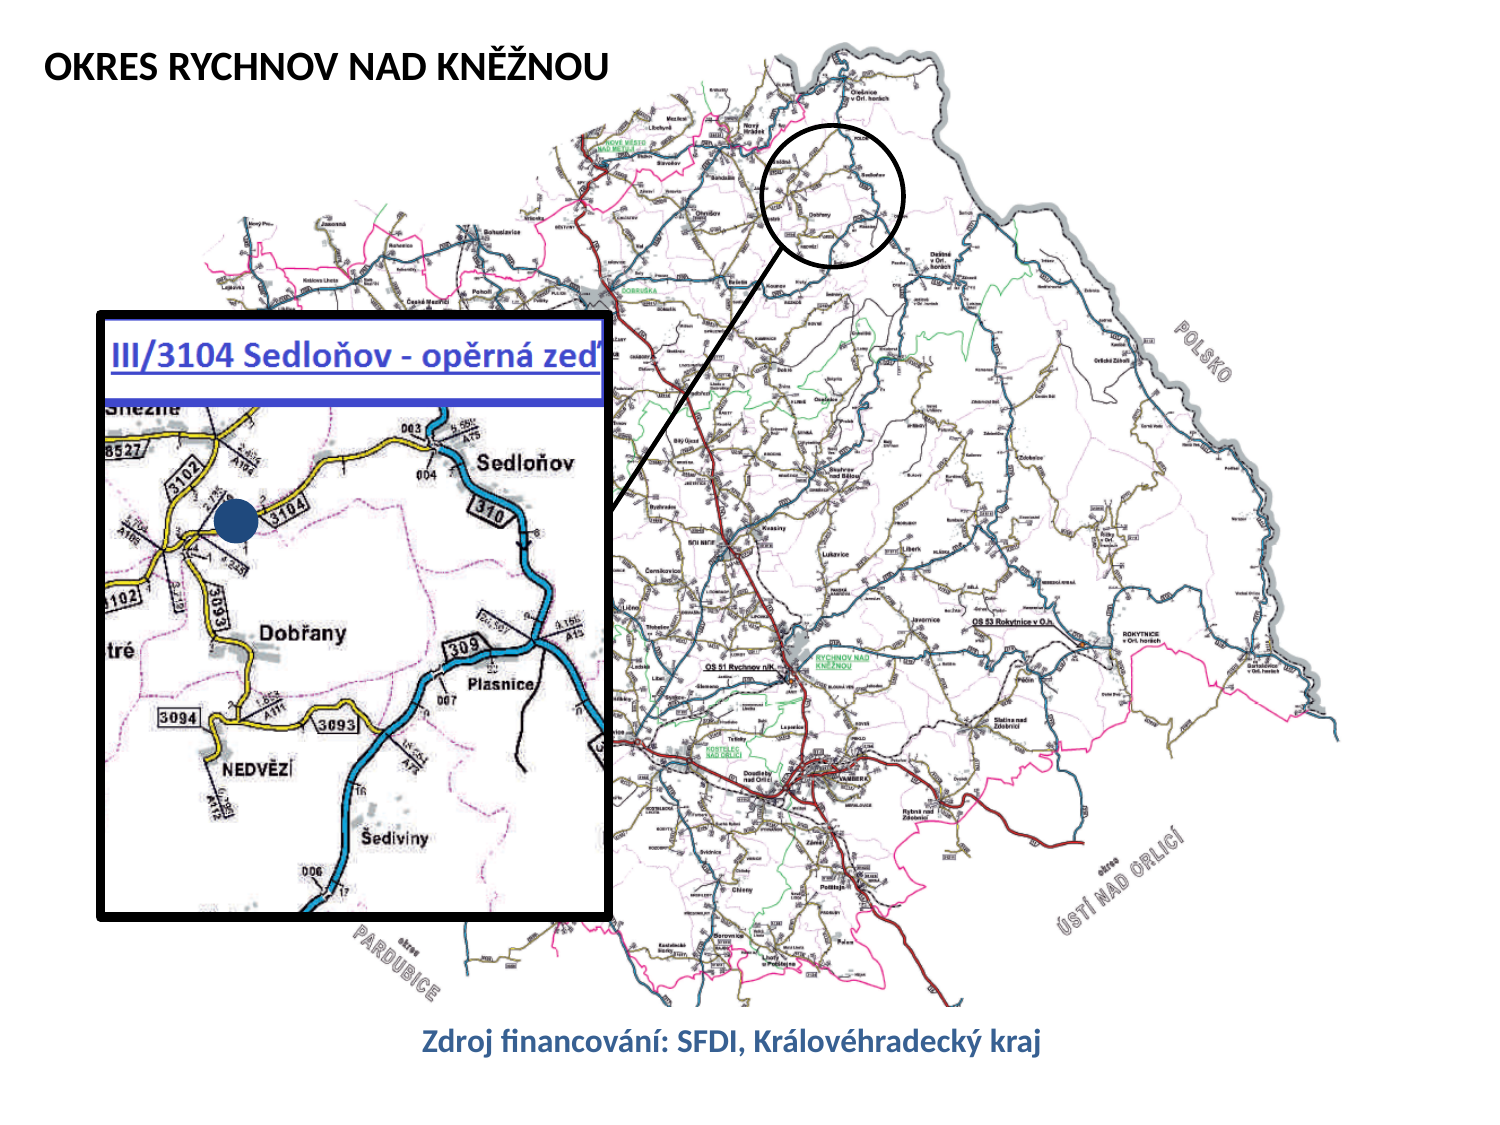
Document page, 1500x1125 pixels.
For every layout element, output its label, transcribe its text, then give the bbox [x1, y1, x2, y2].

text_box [607, 246, 783, 516]
text_box Zdroj financování: SFDI, Královéhradecký kraj [407, 1015, 1069, 1066]
text_box OKRES RYCHNOV NAD KNĚŽNOU [29, 30, 904, 96]
picture [100, 42, 1365, 1007]
